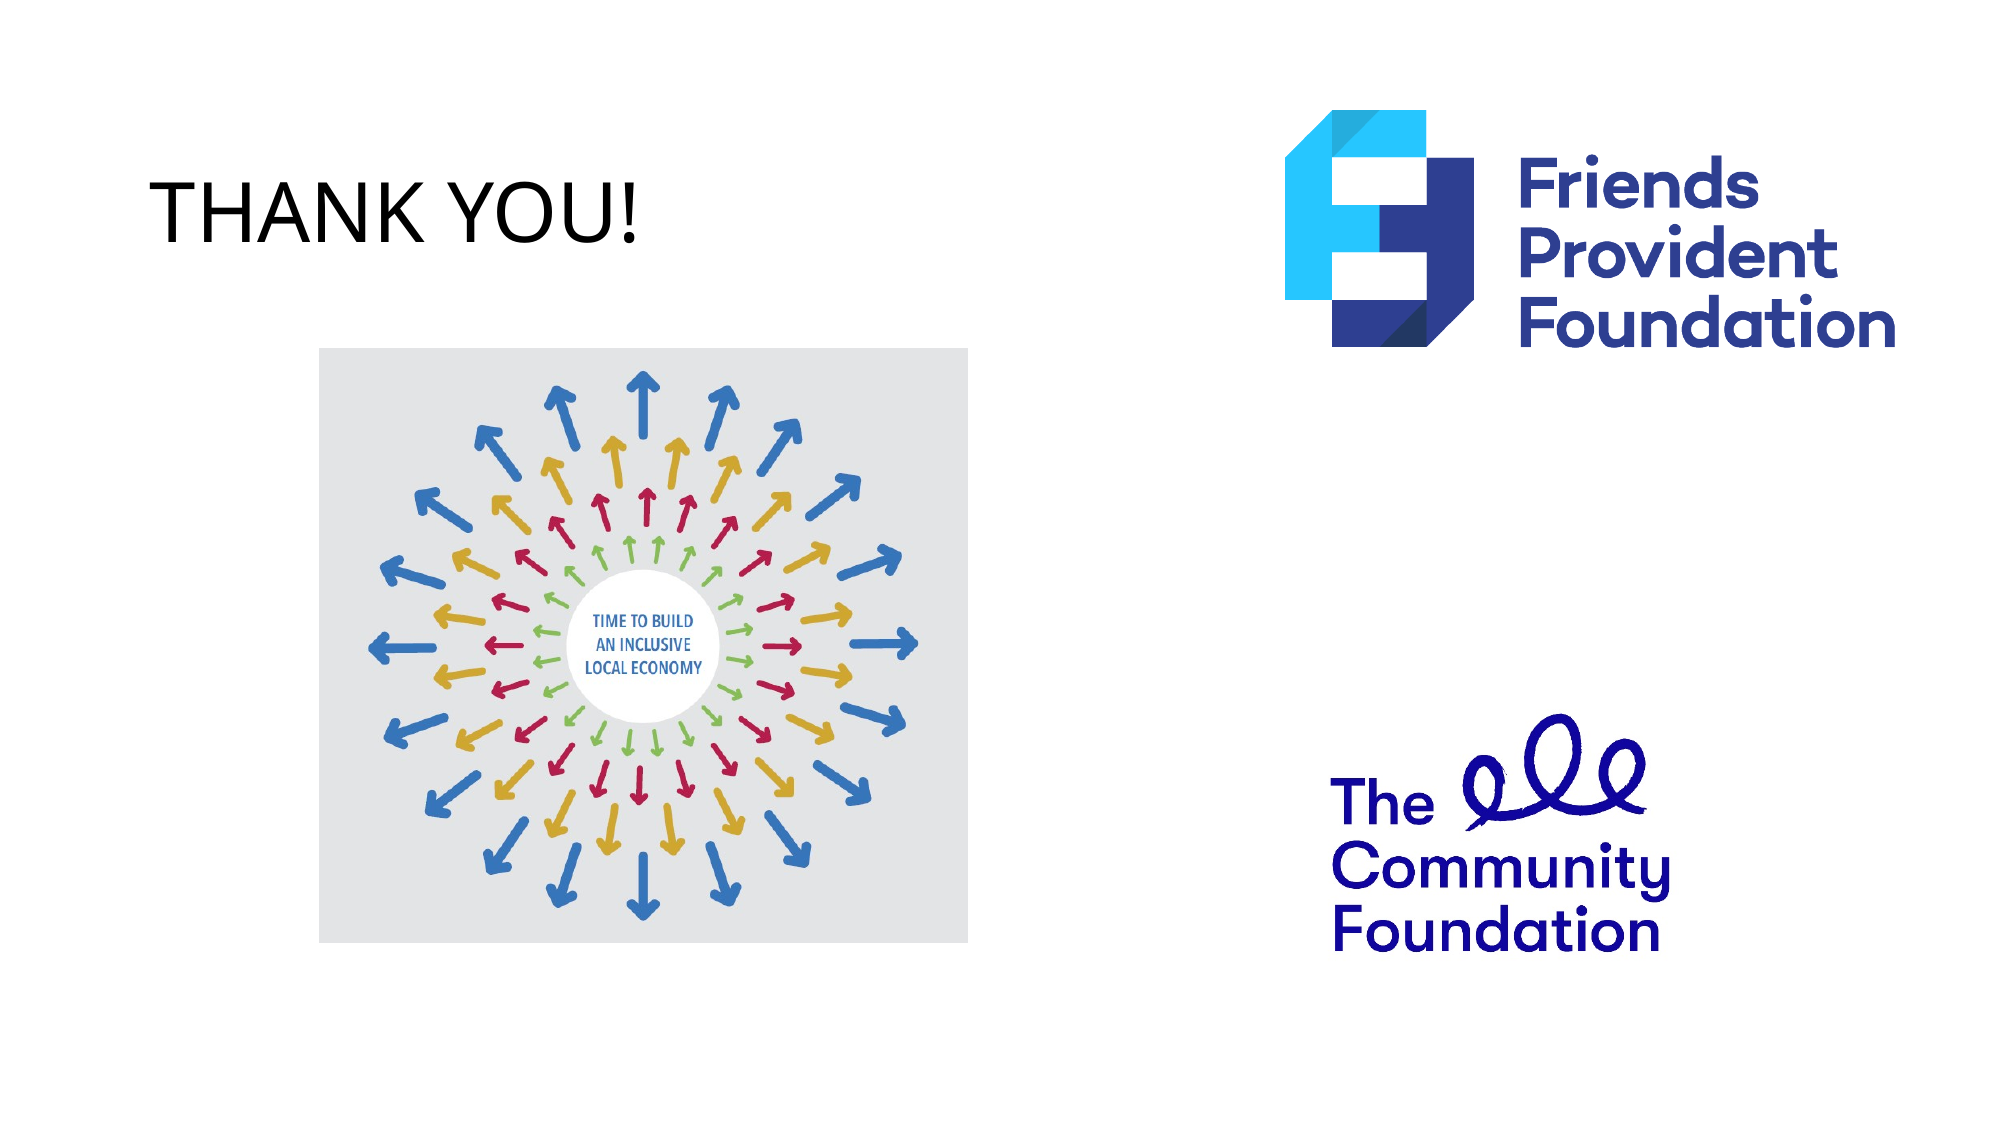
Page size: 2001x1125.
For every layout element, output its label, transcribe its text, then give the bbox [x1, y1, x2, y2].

picture [1284, 110, 1905, 348]
picture [1284, 665, 1715, 1000]
title THANK YOU! [134, 105, 1153, 326]
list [319, 348, 968, 943]
